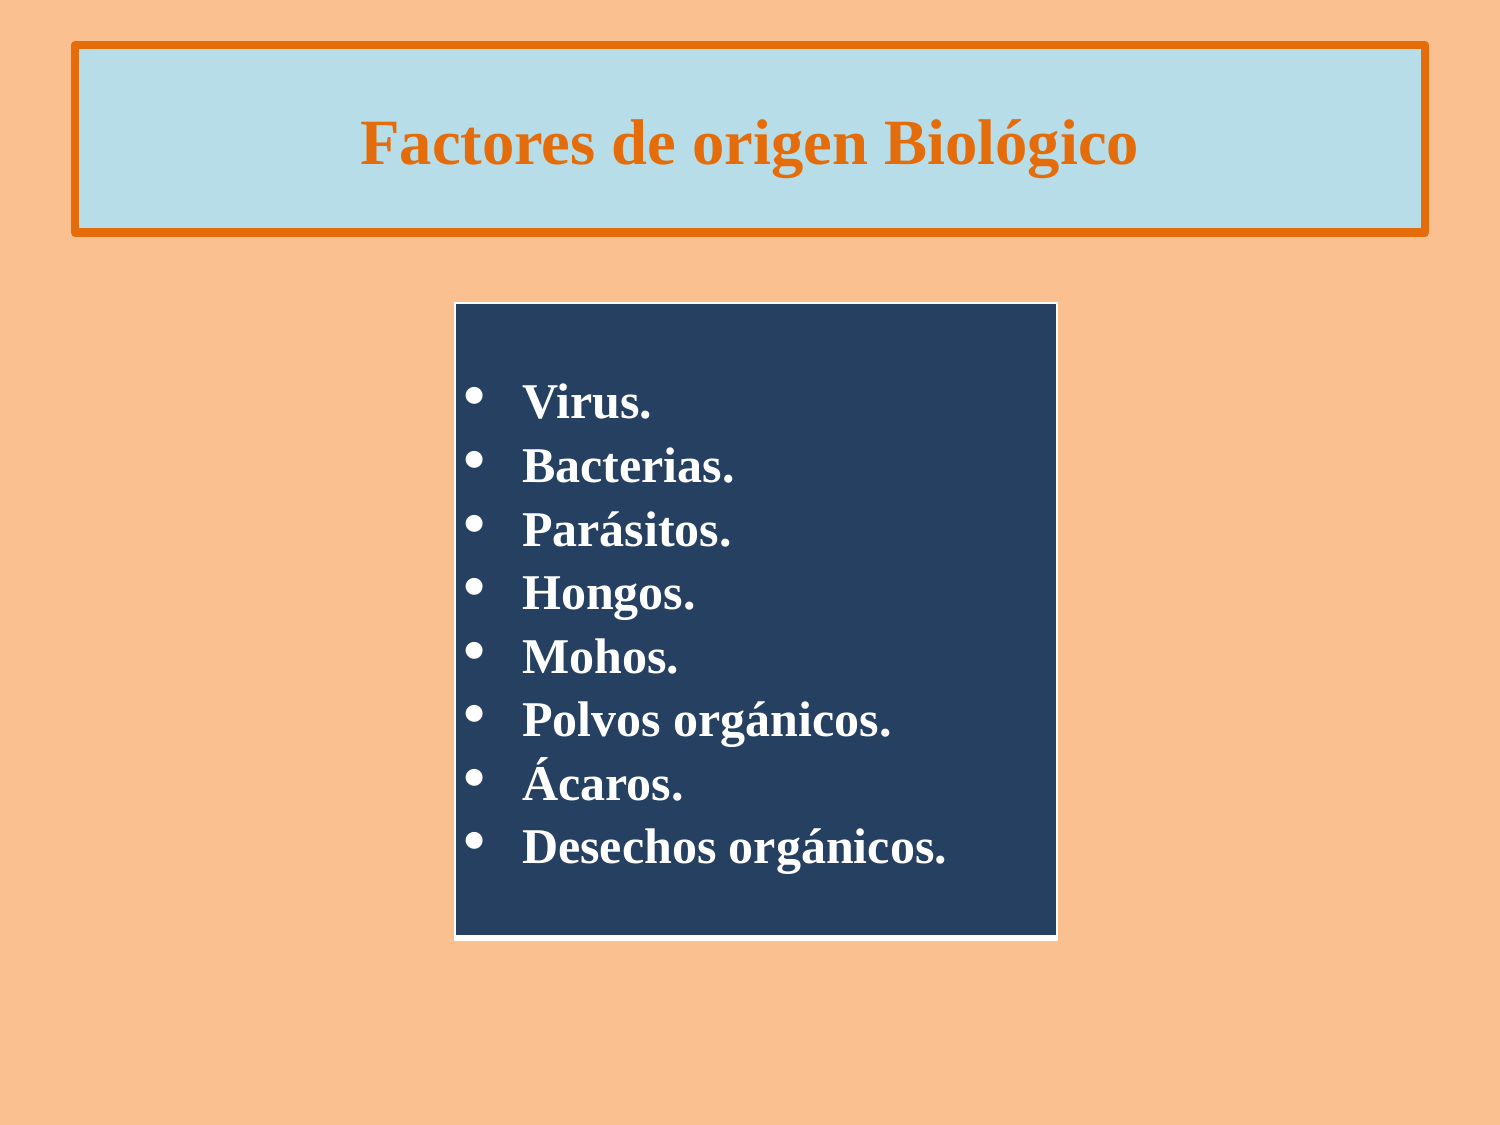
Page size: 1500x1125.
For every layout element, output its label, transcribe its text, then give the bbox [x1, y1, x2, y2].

table_header Virus. Bacterias. Parásitos. Hongos. Mohos. Polvos orgánicos. Ácaros. Desechos orgánicos. [456, 304, 1056, 935]
title PREGUNTA No. 19 ¿EXISTEN INCENTIVOS PARA EL BUEN DESEMPEÑO LABORAL EN SU EMPRESA? [72, 42, 1428, 236]
title Factores de origen Biológico [75, 45, 1425, 233]
